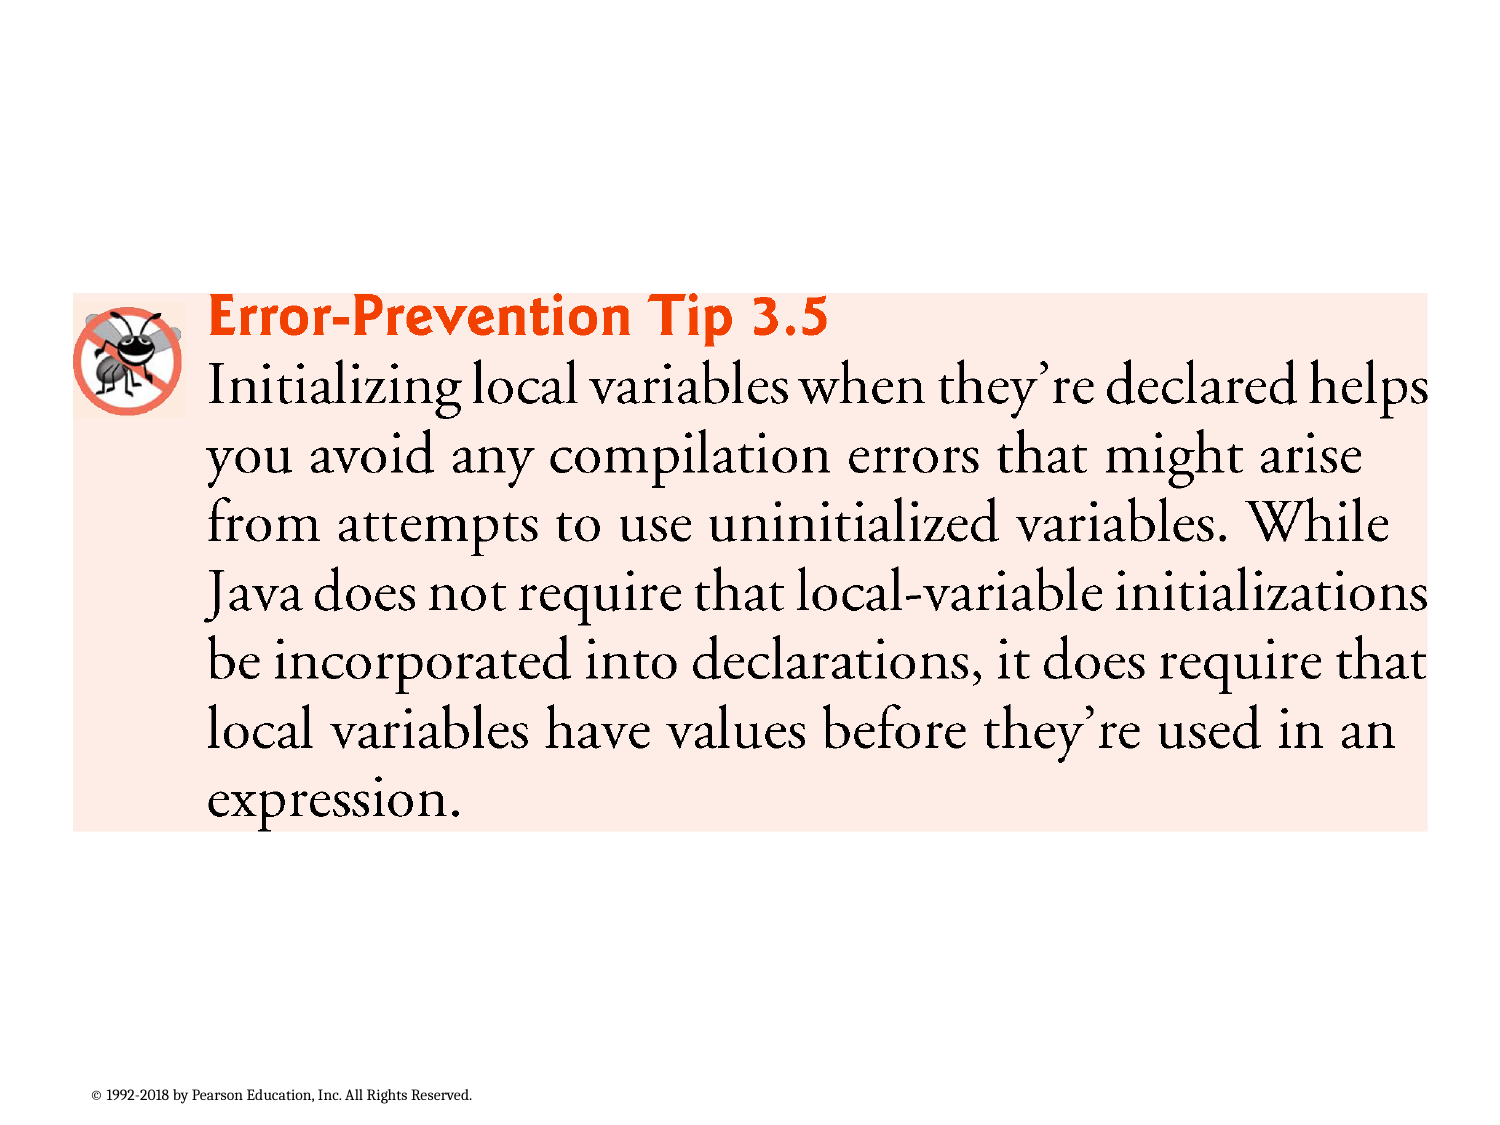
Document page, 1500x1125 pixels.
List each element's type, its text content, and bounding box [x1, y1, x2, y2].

picture [0, 220, 1500, 905]
footer © 1992-2018 by Pearson Education, Inc. All Rights Reserved. [75, 1051, 1105, 1112]
